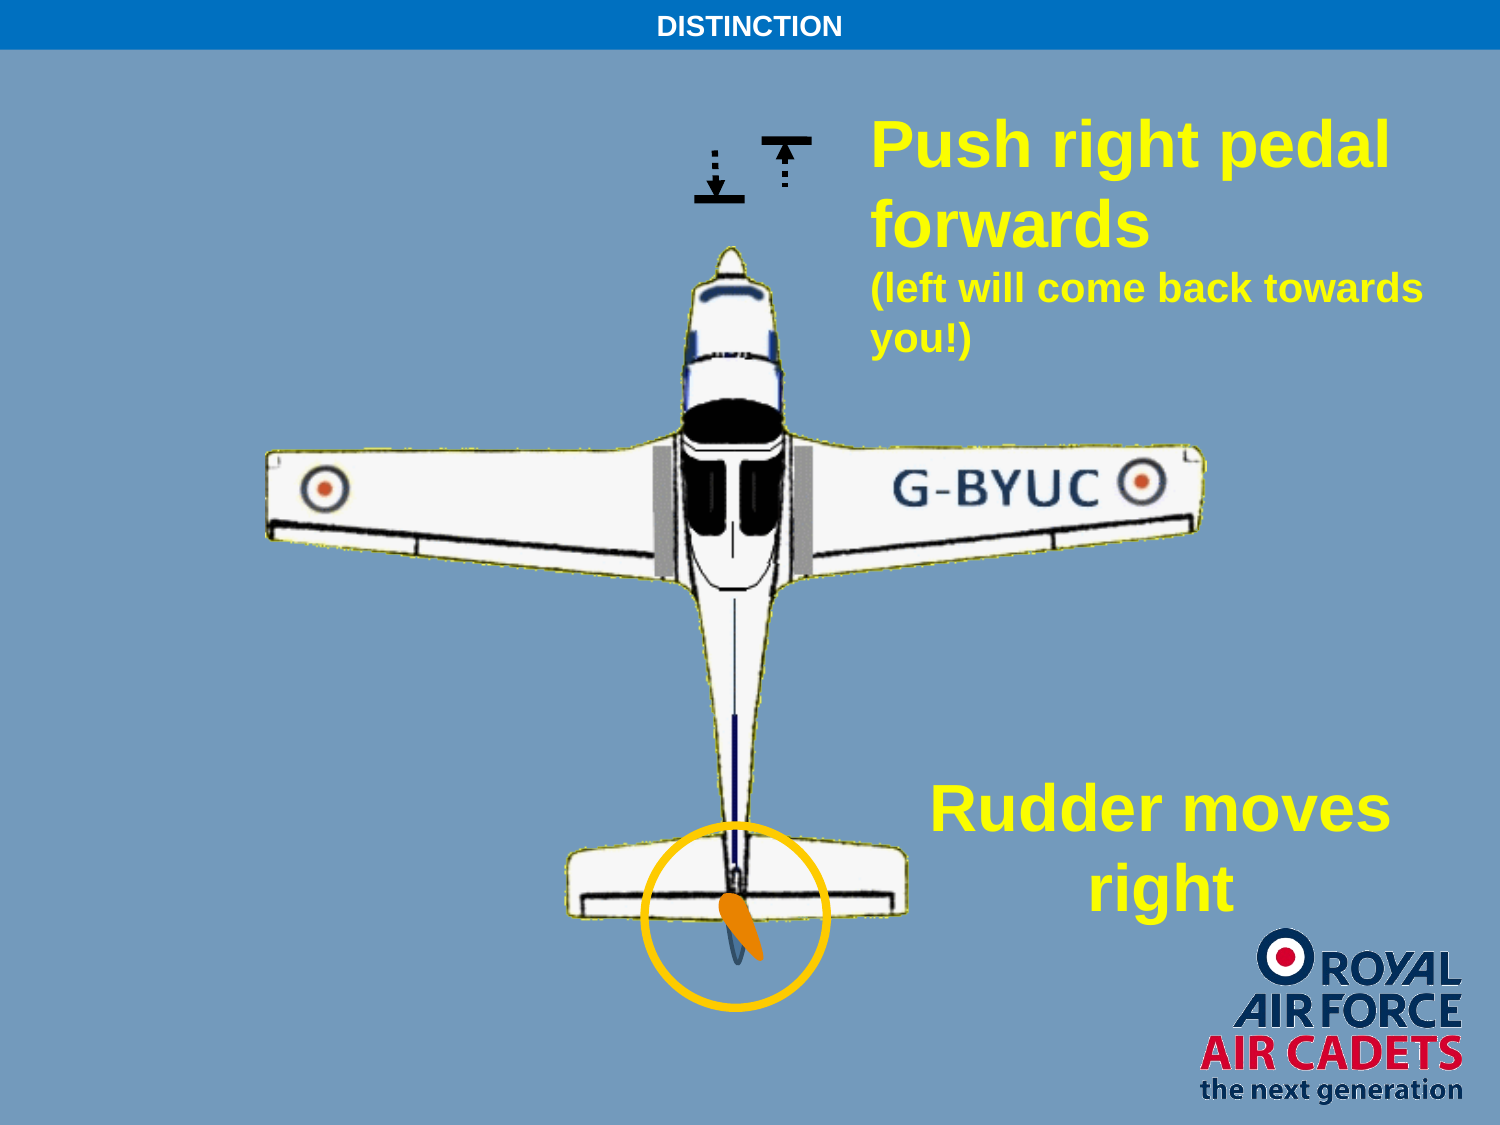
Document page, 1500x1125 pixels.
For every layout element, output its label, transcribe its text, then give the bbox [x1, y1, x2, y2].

text_box DISTINCTION [0, 0, 1500, 50]
picture [265, 245, 1462, 1105]
text_box Rudder moves right [1212, 757, 1408, 933]
text_box Push right pedal forwards (left will come back towards you!) [855, 93, 1500, 369]
text_box [650, 948, 822, 1008]
